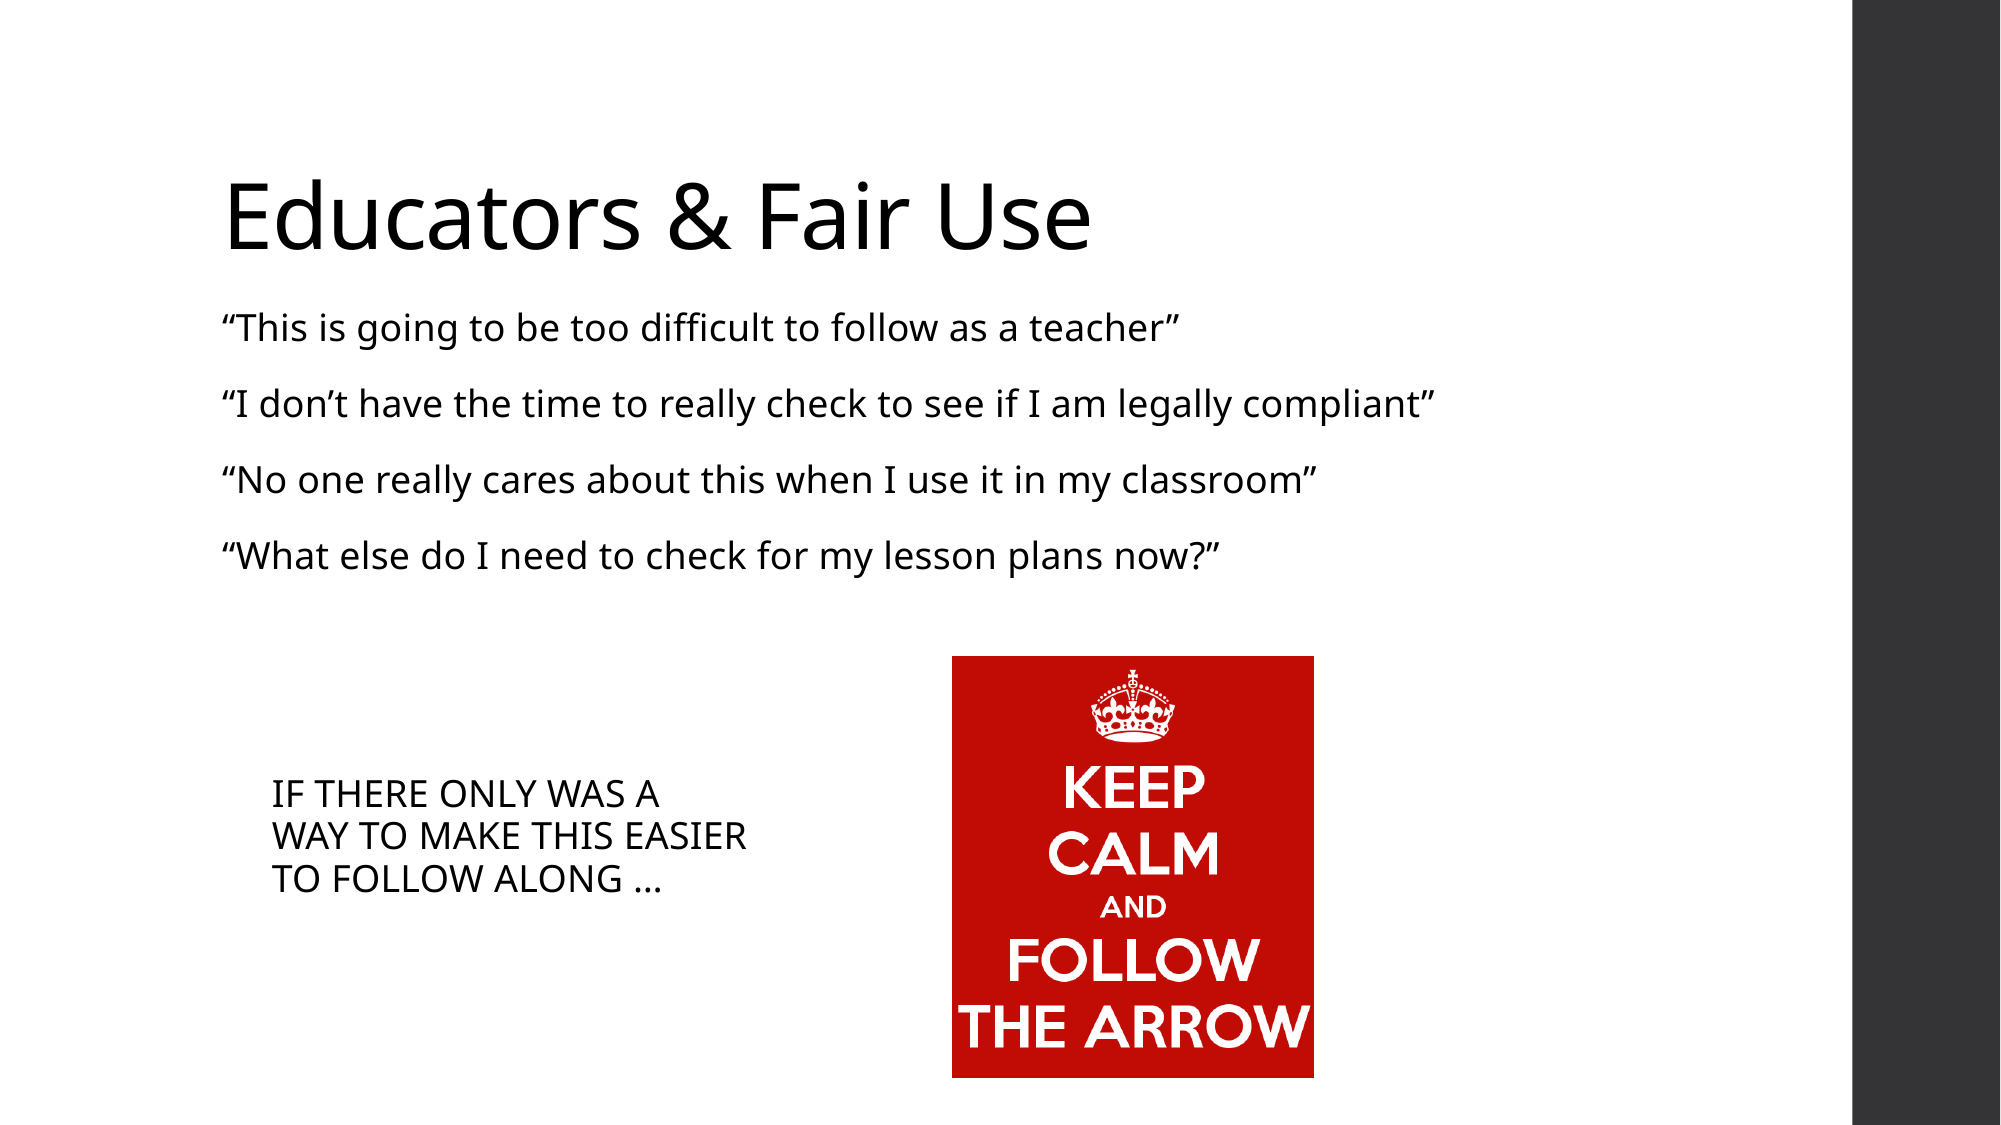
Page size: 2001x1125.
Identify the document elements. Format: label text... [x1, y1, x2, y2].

title Educators & Fair Use [206, 60, 1797, 278]
picture [952, 656, 1315, 1079]
list “This is going to be too difficult to follow as a teacher” “I don’t have the time to really check to see if I am legally compliant” “No one really cares about this when I use it in my classroom” “What else do I need to check for my lesson plans now?” IF THERE ONLY WAS A WAY TO MAKE THIS EASIER TO FOLLOW ALONG … [206, 299, 1617, 1014]
